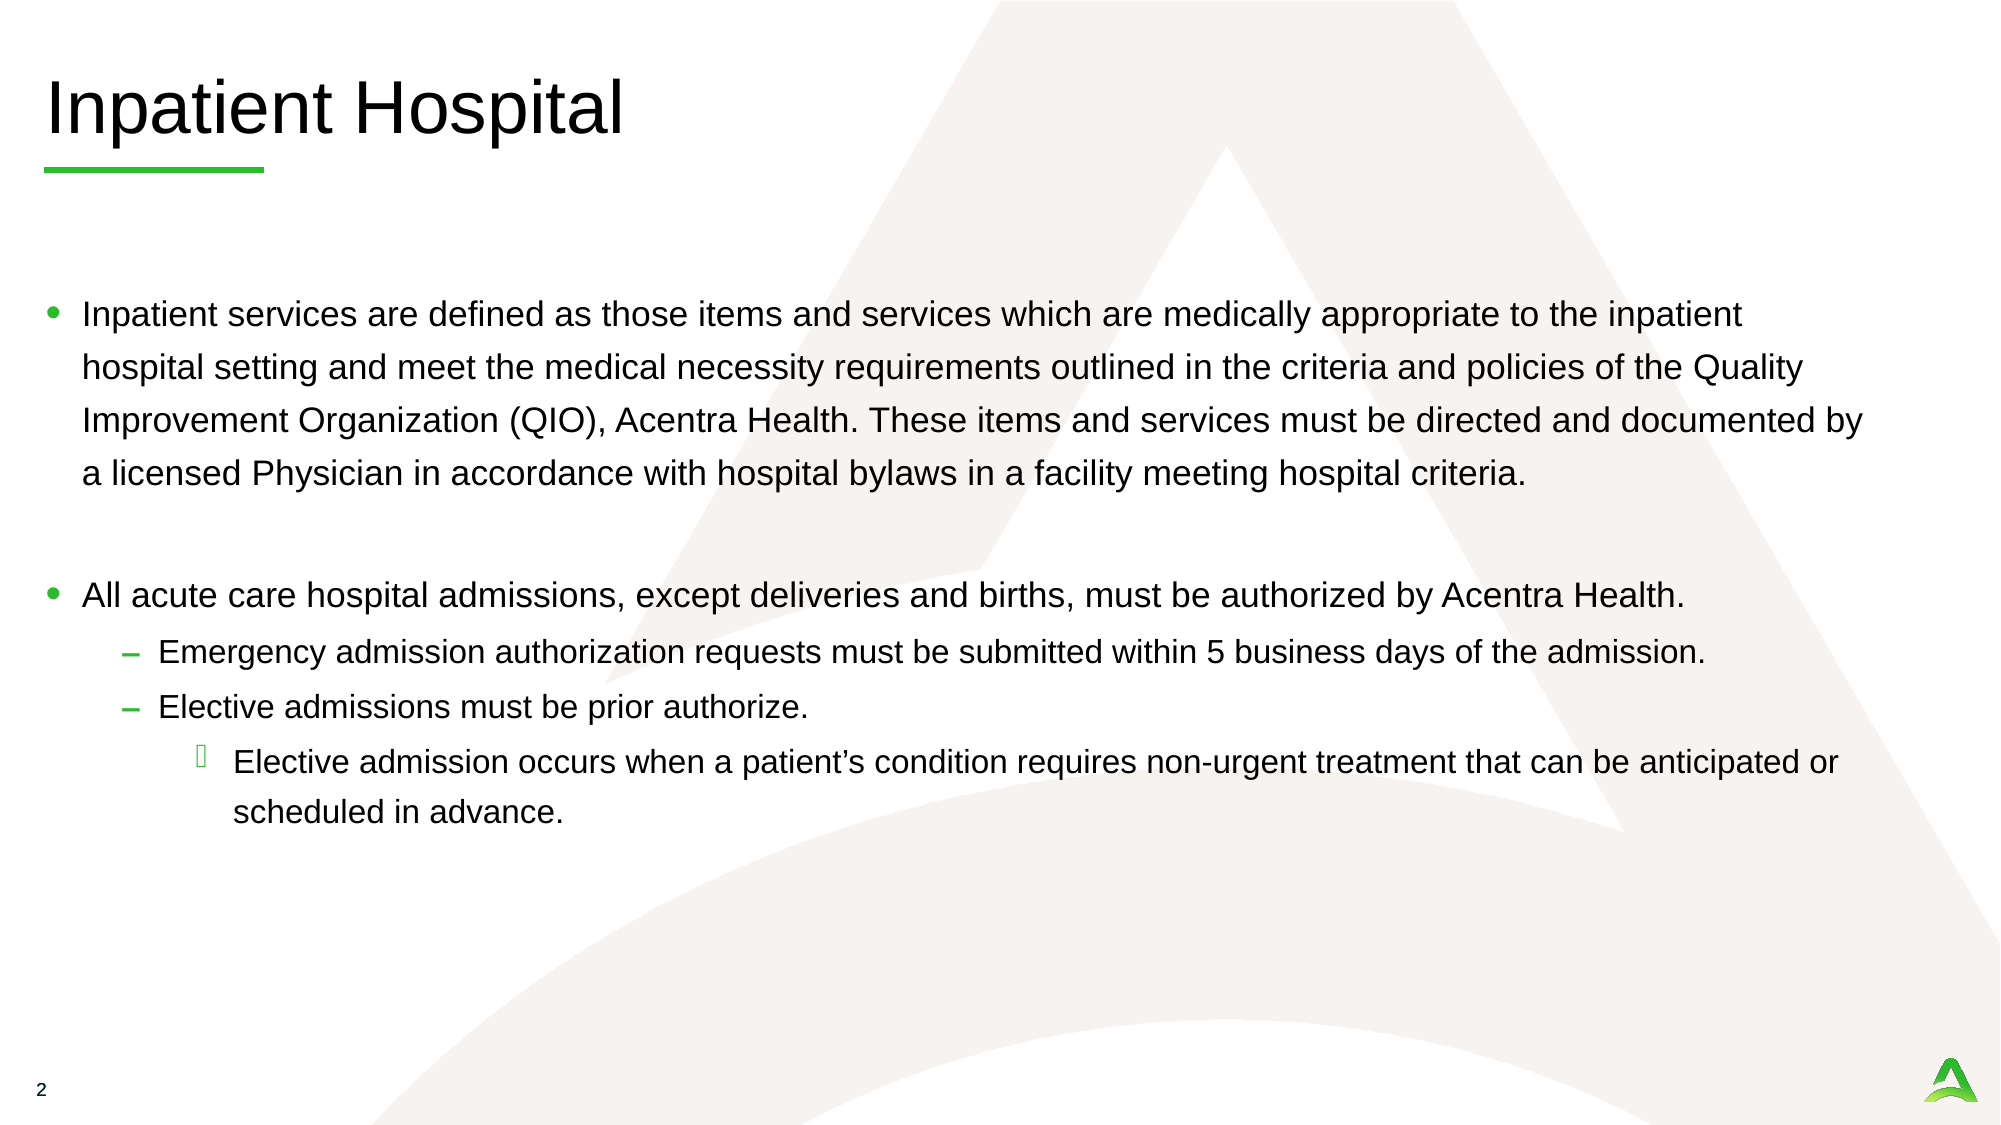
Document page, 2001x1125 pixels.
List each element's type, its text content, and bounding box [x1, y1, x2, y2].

list Inpatient services are defined as those items and services which are medically appropriate to the inpatient hospital setting and meet the medical necessity requirements outlined in the criteria and policies of the Quality Improvement Organization (QIO), Acentra Health. These items and services must be directed and documented by a licensed Physician in accordance with hospital bylaws in a facility meeting hospital criteria. All acute care hospital admissions, except deliveries and births, must be authorized by Acentra Health. Emergency admission authorization requests must be submitted within 5 business days of the admission. Elective admissions must be prior authorize. Elective admission occurs when a patient’s condition requires non-urgent treatment that can be anticipated or scheduled in advance. [45, 280, 1874, 1059]
picture [1924, 1058, 1978, 1102]
title Inpatient Hospital [45, 66, 1918, 152]
